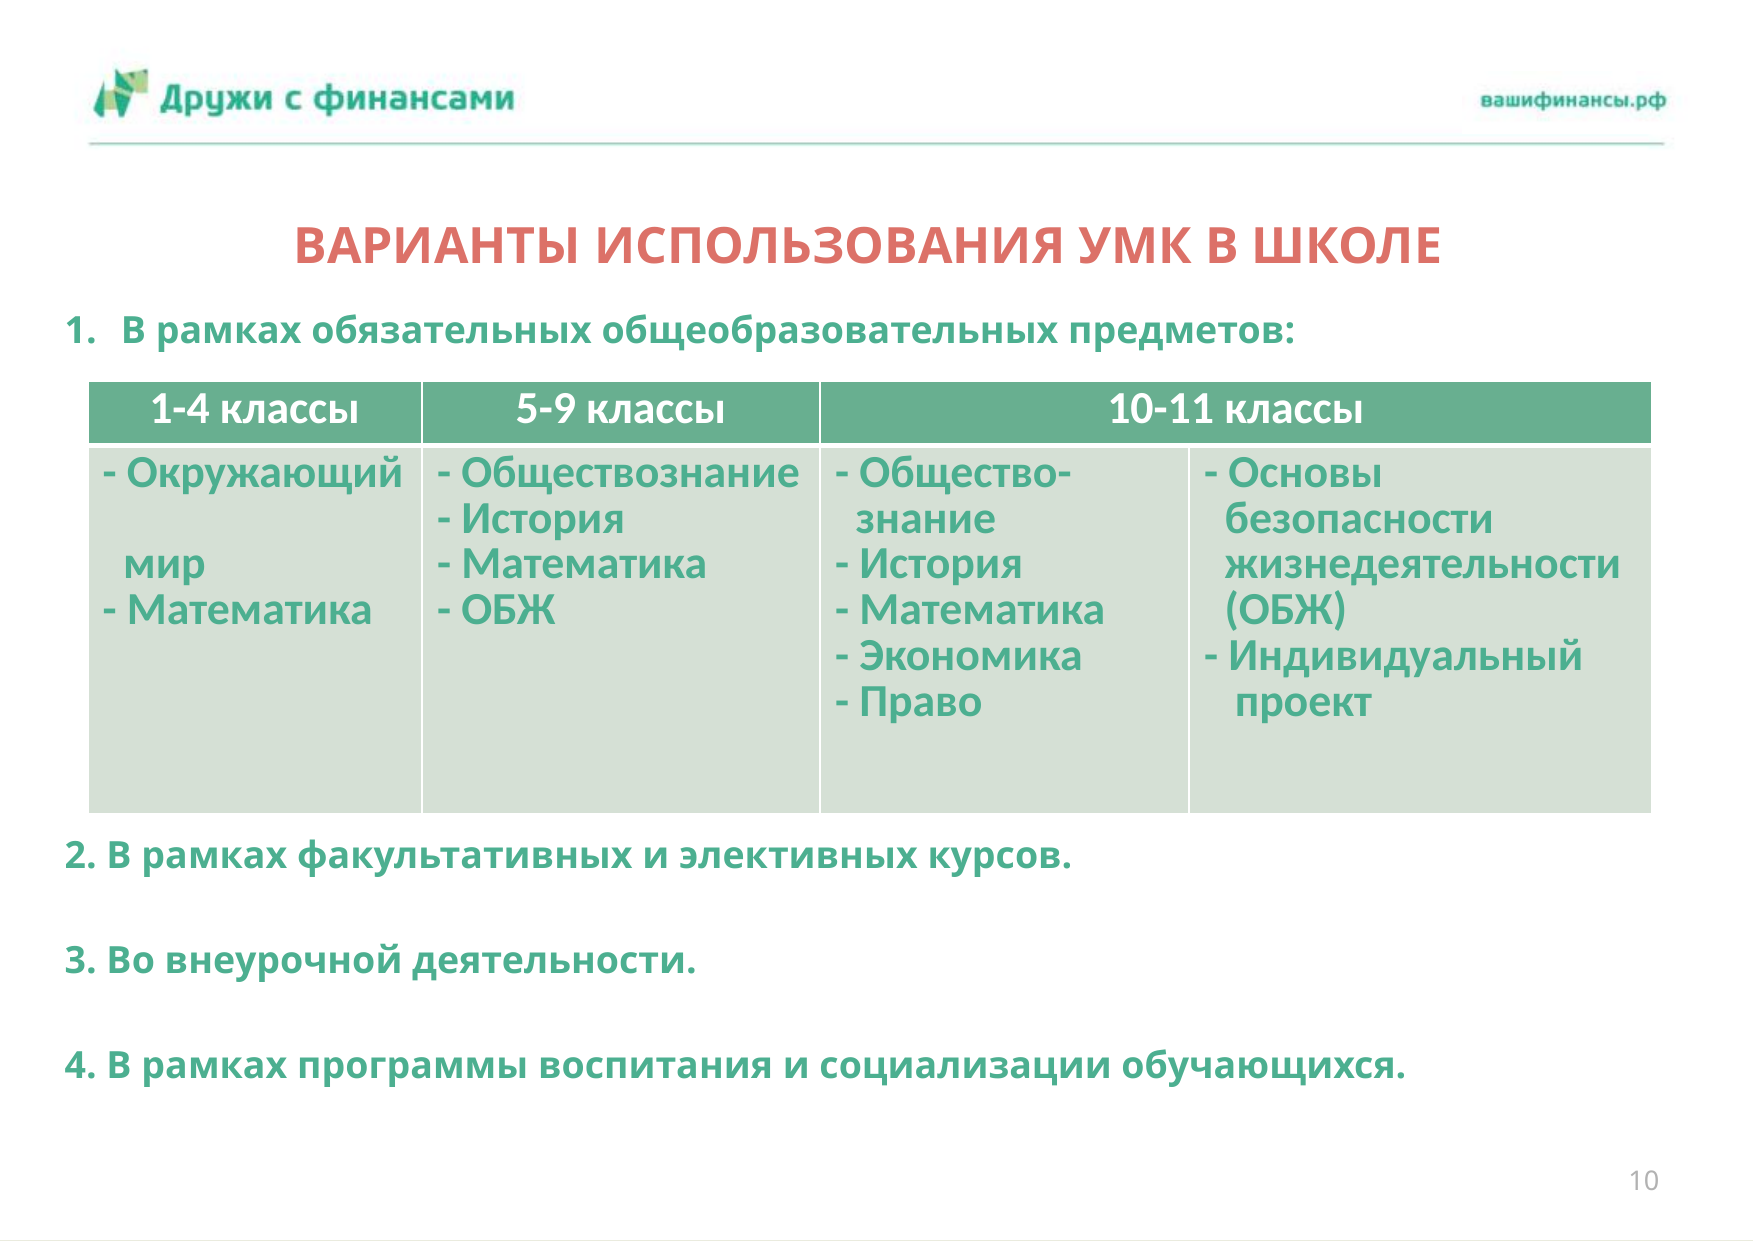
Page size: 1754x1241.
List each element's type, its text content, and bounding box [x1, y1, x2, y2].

table_cell - Окружающий мир - Математика [89, 448, 421, 813]
picture [0, 0, 1754, 1240]
list В рамках обязательных общеобразовательных предметов: 2. В рамках факультативных и элективных курсов. 3. Во внеурочной деятельности. 4. В рамках программы воспитания и социализации обучающихся. [48, 297, 1732, 1165]
table_header 1-4 классы [89, 382, 421, 443]
table_header 10-11 классы [821, 382, 1651, 443]
table_header 5-9 классы [423, 382, 819, 443]
table_cell - Общество- знание - История - Математика - Экономика - Право [821, 448, 1188, 813]
title ВАРИАНТЫ ИСПОЛЬЗОВАНИЯ УМК В ШКОЛЕ [59, 205, 1677, 297]
table_cell - Основы безопасности жизнедеятельности (ОБЖ) - Индивидуальный проект [1190, 448, 1651, 813]
slide_number 10 [1266, 1149, 1676, 1216]
table_cell - Обществознание - История - Математика - ОБЖ [423, 448, 819, 813]
